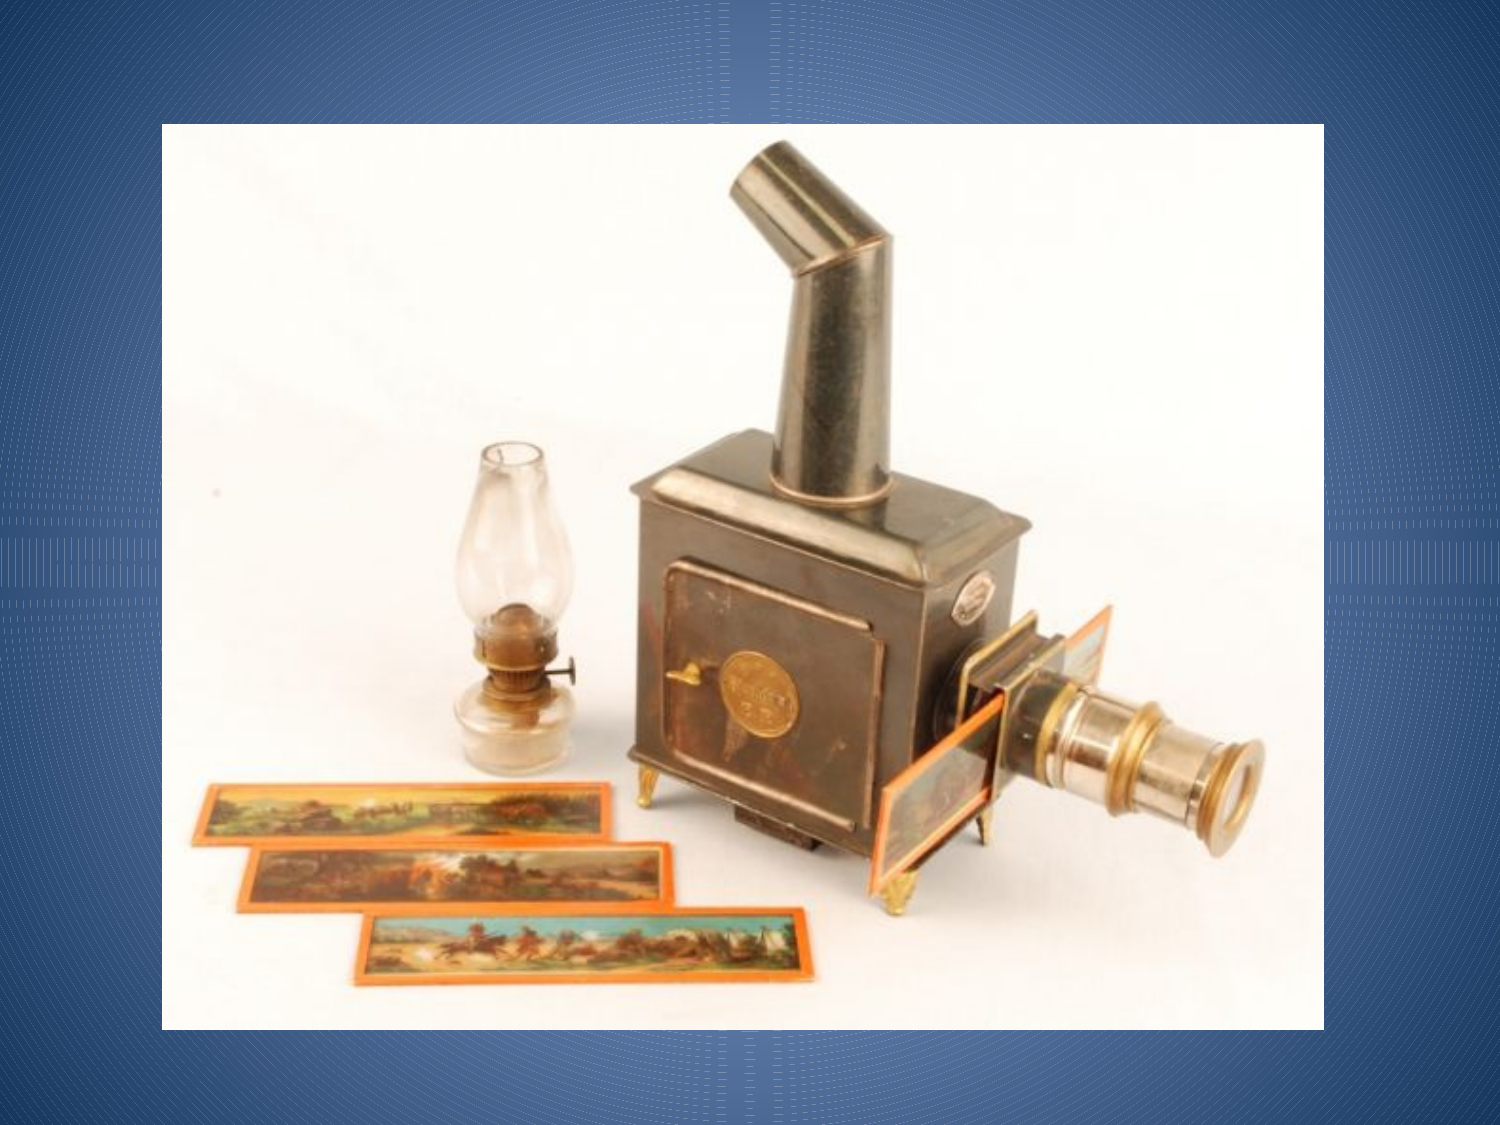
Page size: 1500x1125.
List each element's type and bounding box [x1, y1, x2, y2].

list [162, 124, 1324, 1031]
